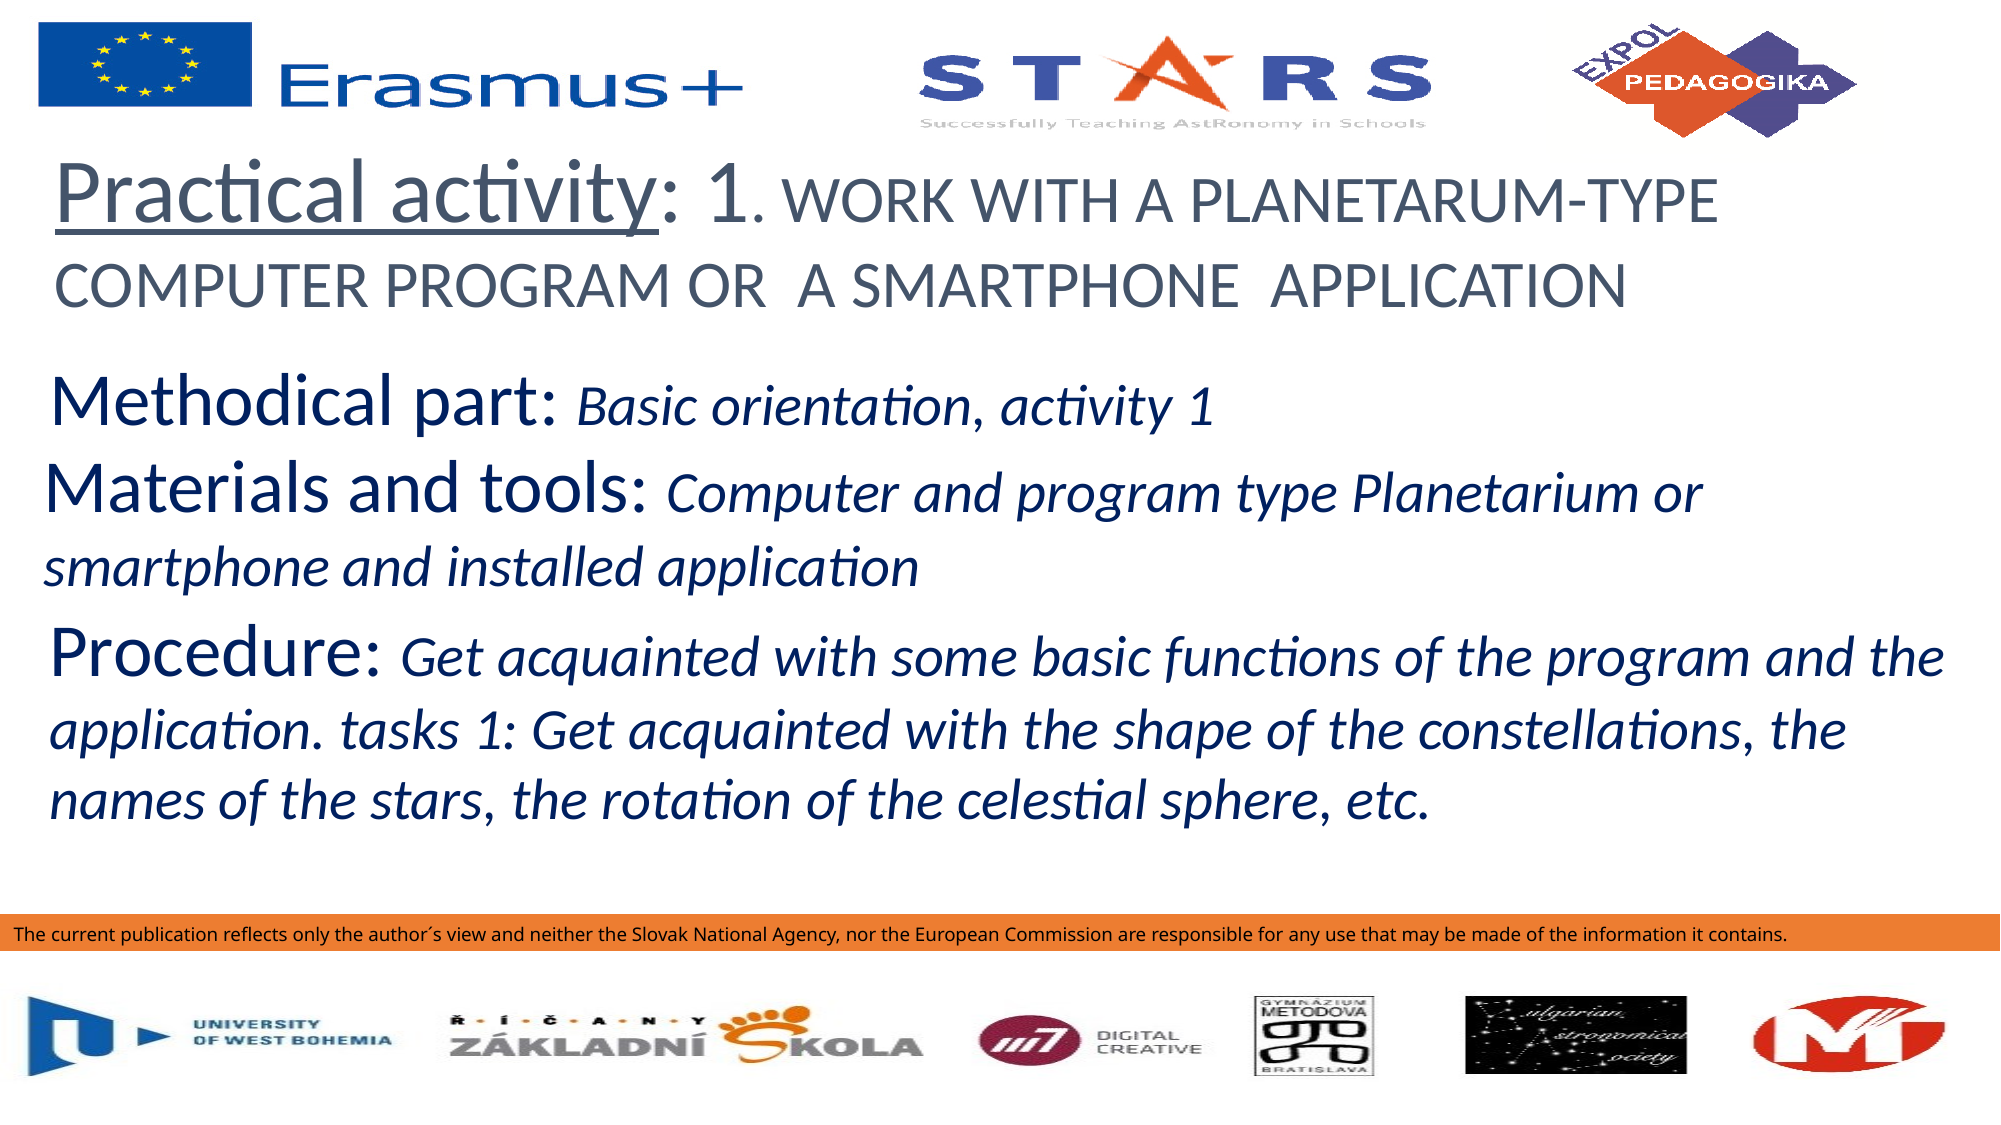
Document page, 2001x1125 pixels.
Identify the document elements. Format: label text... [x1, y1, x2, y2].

picture [0, 0, 2000, 173]
text_box The current publication reflects only the author´s view and neither the Slovak National Agency, nor the European Commission are responsible for any use that may be made of the information it contains. [0, 914, 2000, 951]
text_box Practical activity: 1. WORK WITH A PLANETARUM-TYPE COMPUTER PROGRAM OR A SMARTPHONE APPLICATION [40, 173, 1957, 329]
text_box Materials and tools: Computer and program type Planetarium or smartphone and installed application [29, 430, 1947, 605]
text_box Procedure: Get acquainted with some basic functions of the program and the application. tasks 1: Get acquainted with the shape of the constellations, the names of the stars, the rotation of the celestial sphere, etc. [34, 593, 2000, 839]
text_box Methodical part: Basic orientation, activity 1 [34, 342, 1952, 448]
picture [0, 951, 2000, 1124]
